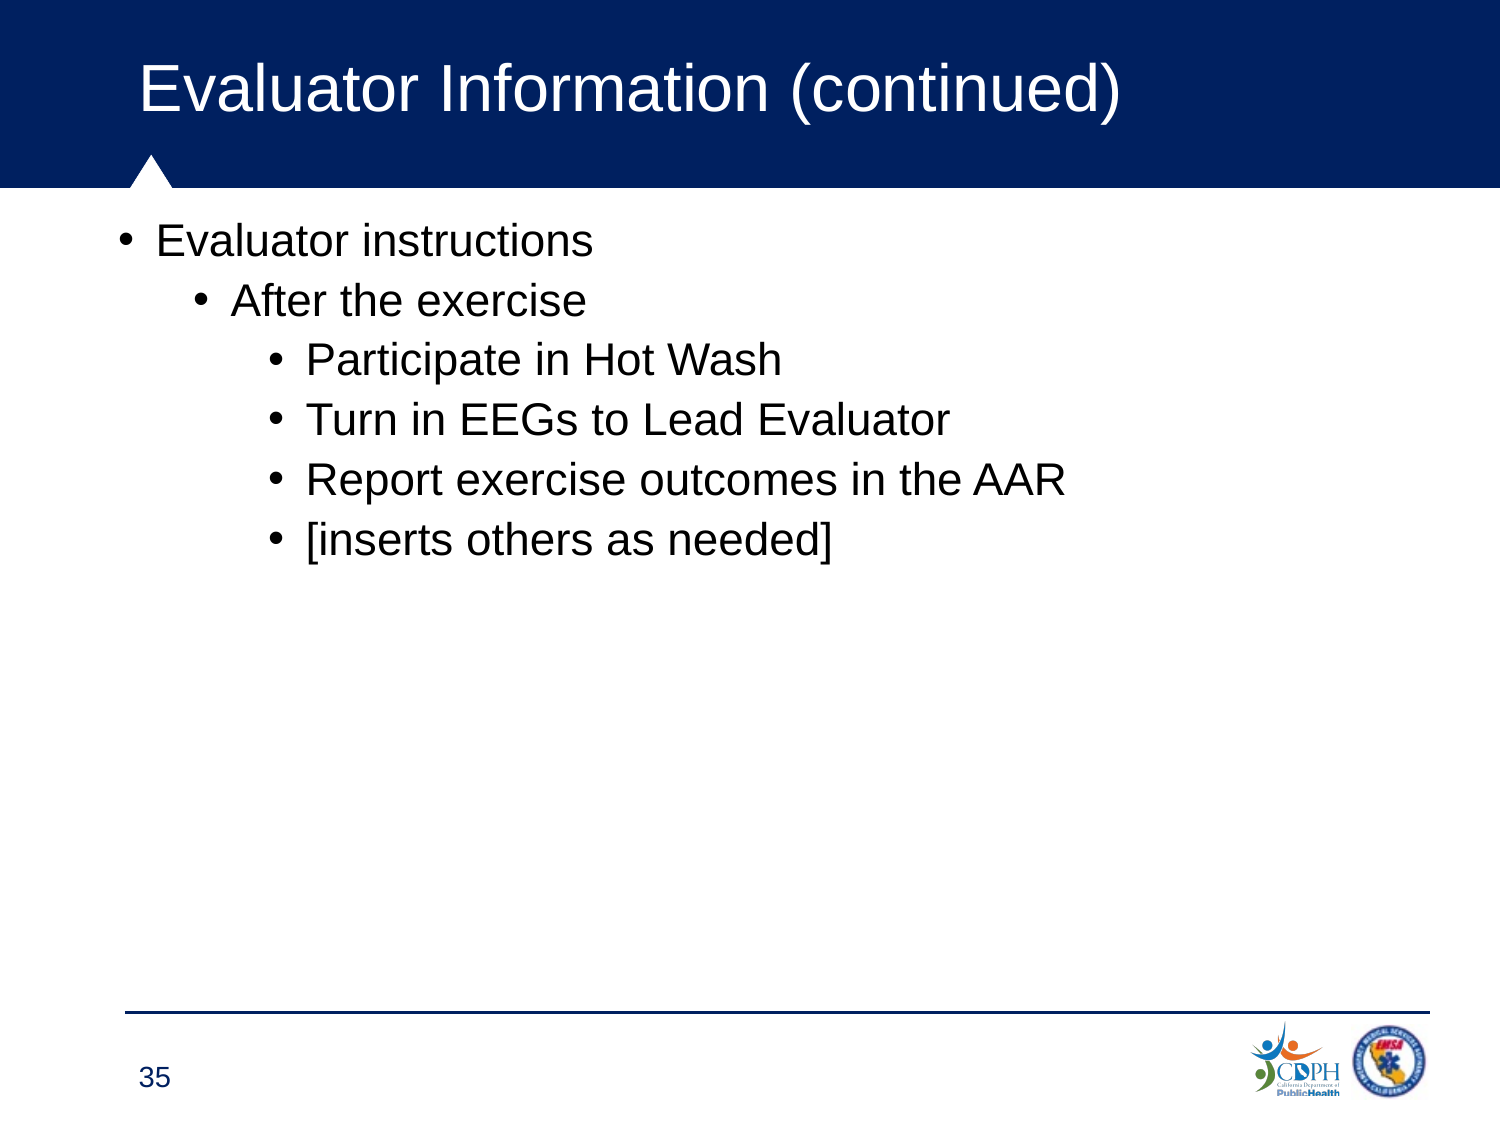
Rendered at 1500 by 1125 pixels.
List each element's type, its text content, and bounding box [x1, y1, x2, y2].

slide_number 35 [123, 1046, 461, 1107]
picture [1351, 1024, 1429, 1100]
list Evaluator instructions After the exercise Participate in Hot Wash Turn in EEGs to Lead Evaluator Report exercise outcomes in the AAR [inserts others as needed] [103, 209, 1397, 1014]
title Evaluator Information (continued) 2 [123, 34, 1429, 147]
